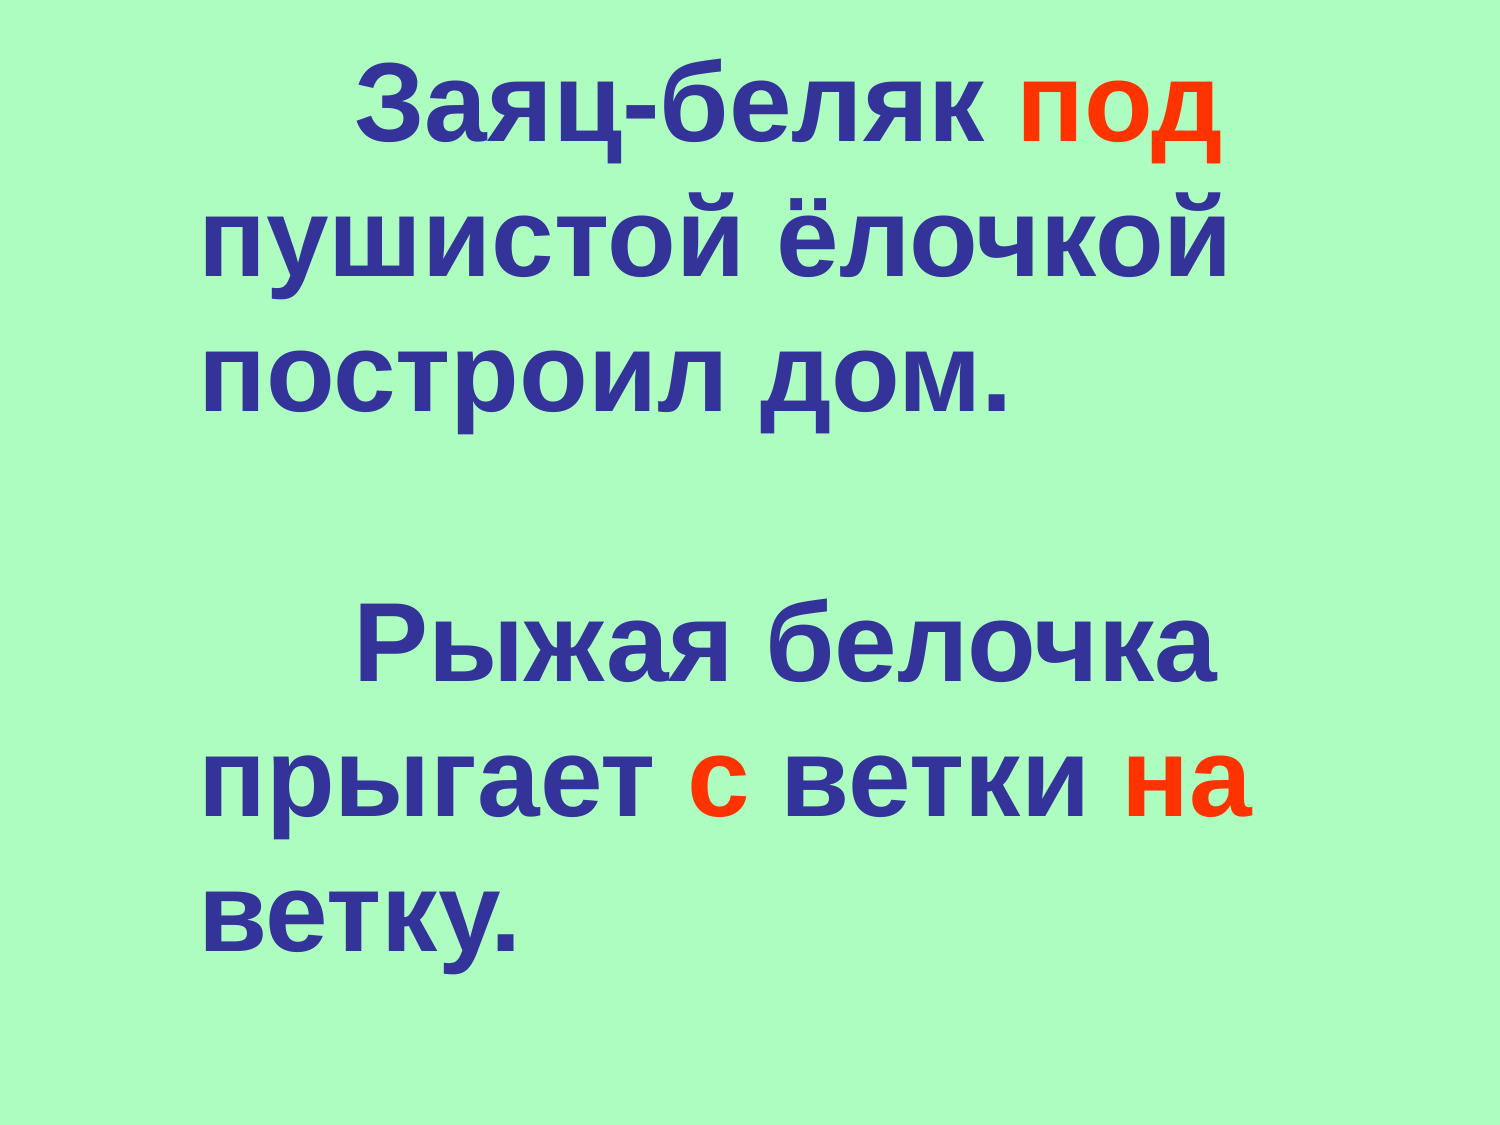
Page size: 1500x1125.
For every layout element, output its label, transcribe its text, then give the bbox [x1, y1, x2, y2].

title Заяц-беляк под пушистой ёлочкой построил дом. Рыжая белочка прыгает с ветки на ветку. [183, 90, 1425, 1047]
